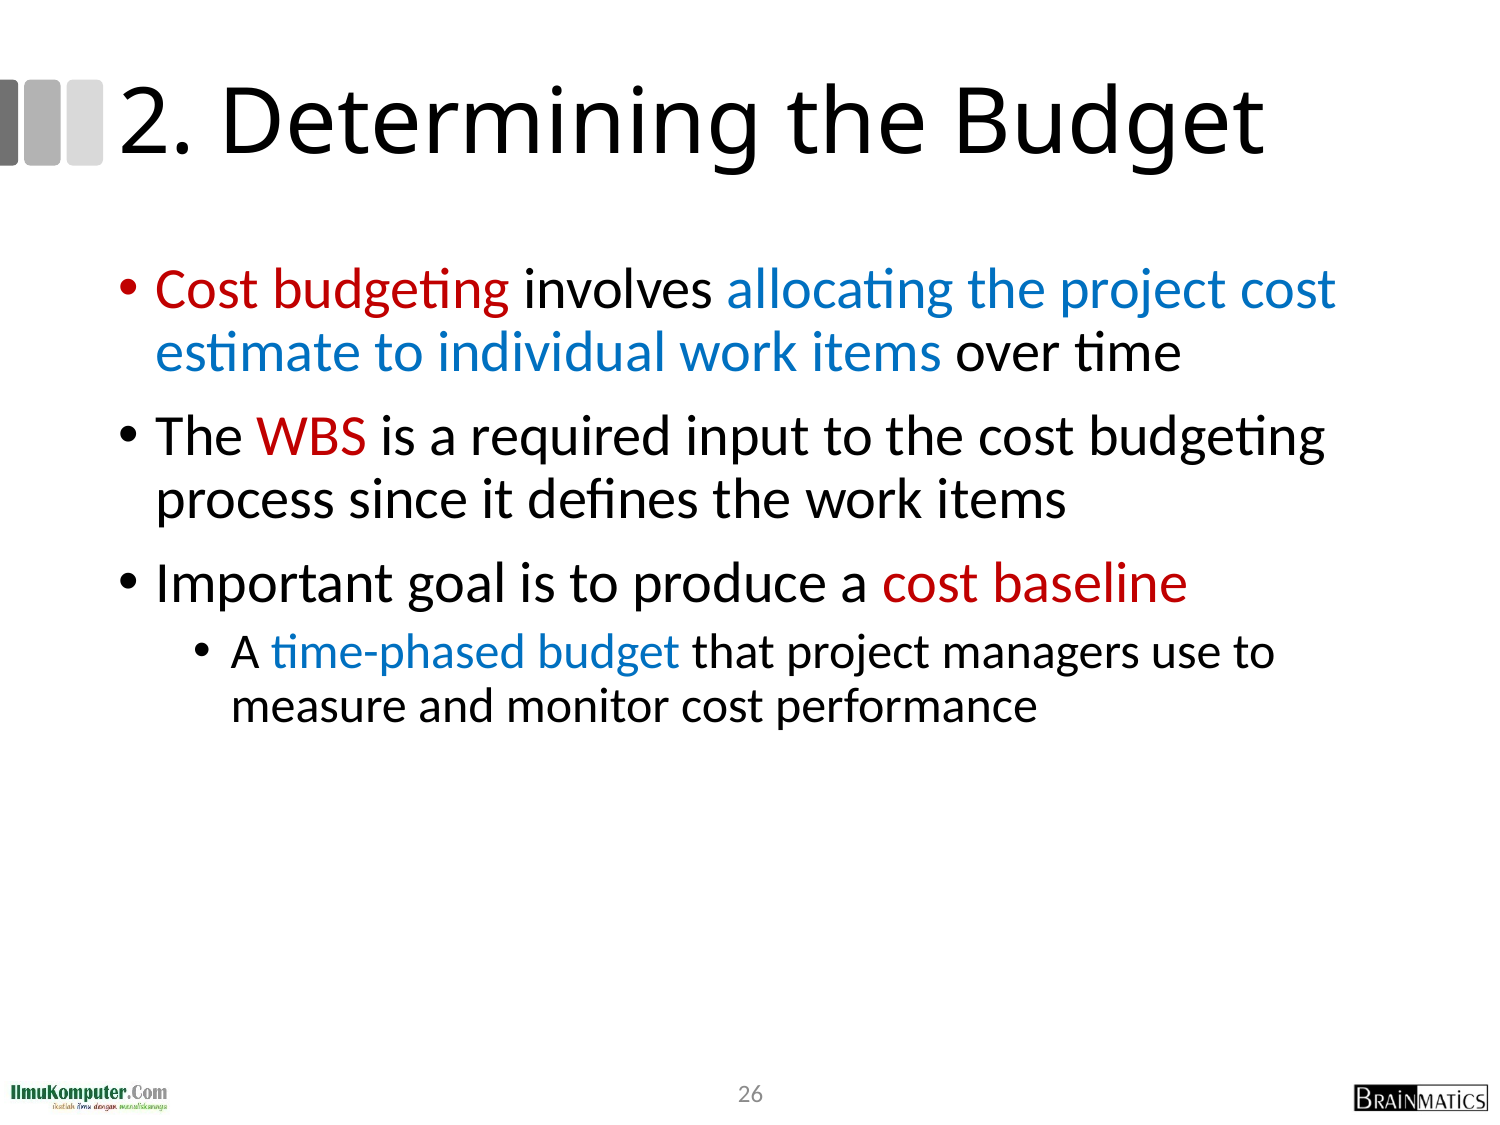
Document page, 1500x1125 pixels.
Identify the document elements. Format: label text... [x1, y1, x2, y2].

picture [1351, 1081, 1491, 1115]
list Cost budgeting involves allocating the project cost estimate to individual work items over time The WBS is a required input to the cost budgeting process since it defines the work items Important goal is to produce a cost baseline A time-phased budget that project managers use to measure and monitor cost performance [103, 250, 1397, 1013]
picture [4, 1081, 173, 1115]
title 2. Determining the Budget [103, 24, 1397, 222]
slide_number 26 [582, 1062, 920, 1123]
